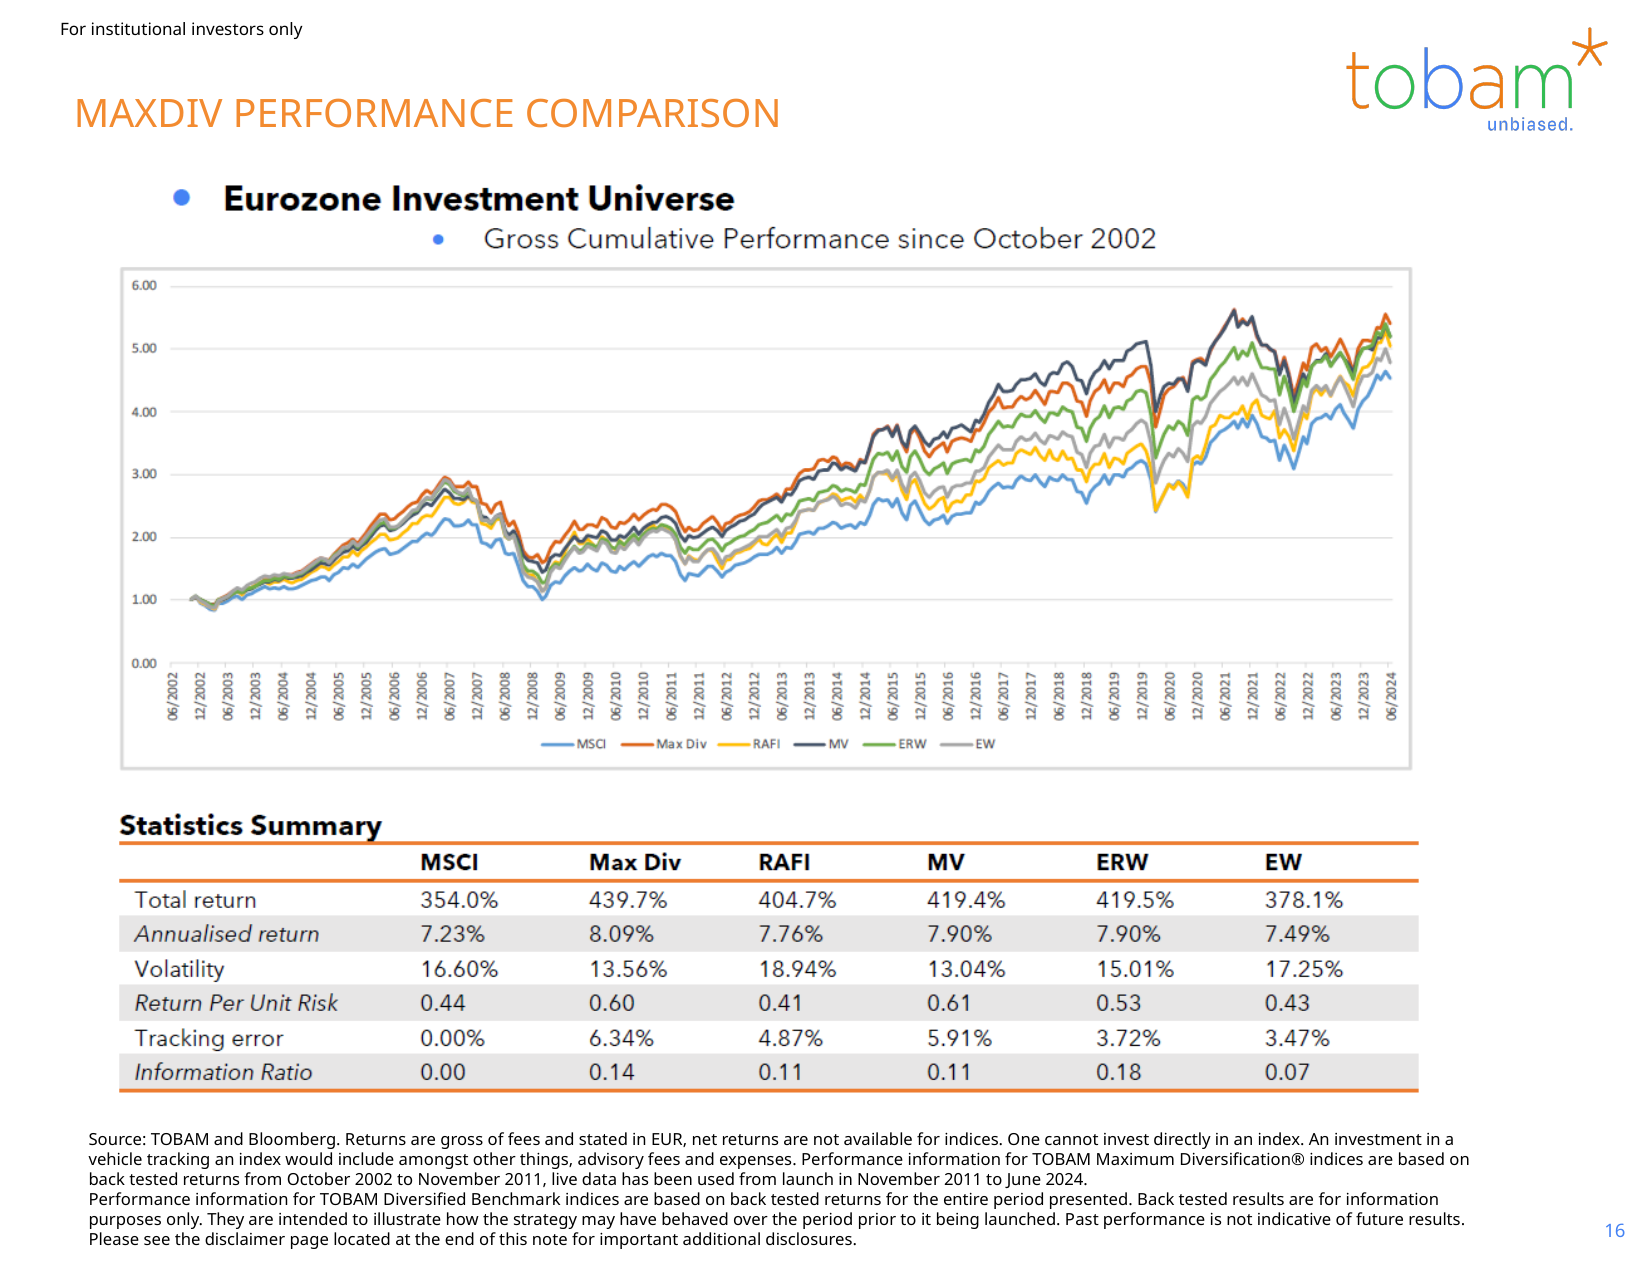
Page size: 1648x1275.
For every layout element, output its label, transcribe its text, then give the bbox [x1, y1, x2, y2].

title MAXDIV PERFORMANCE COMPARISON [73, 93, 1344, 162]
text_box Source: TOBAM and Bloomberg. Returns are gross of fees and stated in EUR, net returns are not available for indices. One cannot invest directly in an index. An investment in a vehicle tracking an index would include amongst other things, advisory fees and expenses. Performance information for TOBAM Maximum Diversification® indices are based on back tested returns from October 2002 to November 2011, live data has been used from launch in November 2011 to June 2024. Performance information for TOBAM Diversified Benchmark indices are based on back tested returns for the entire period presented. Back tested results are for information purposes only. They are intended to illustrate how the strategy may have behaved over the period prior to it being launched. Past performance is not indicative of future results. Please see the disclaimer page located at the end of this note for important additional disclosures. [73, 1121, 1507, 1256]
picture [98, 168, 1459, 1114]
slide_number 16 [1561, 1211, 1641, 1258]
picture [1342, 21, 1616, 140]
